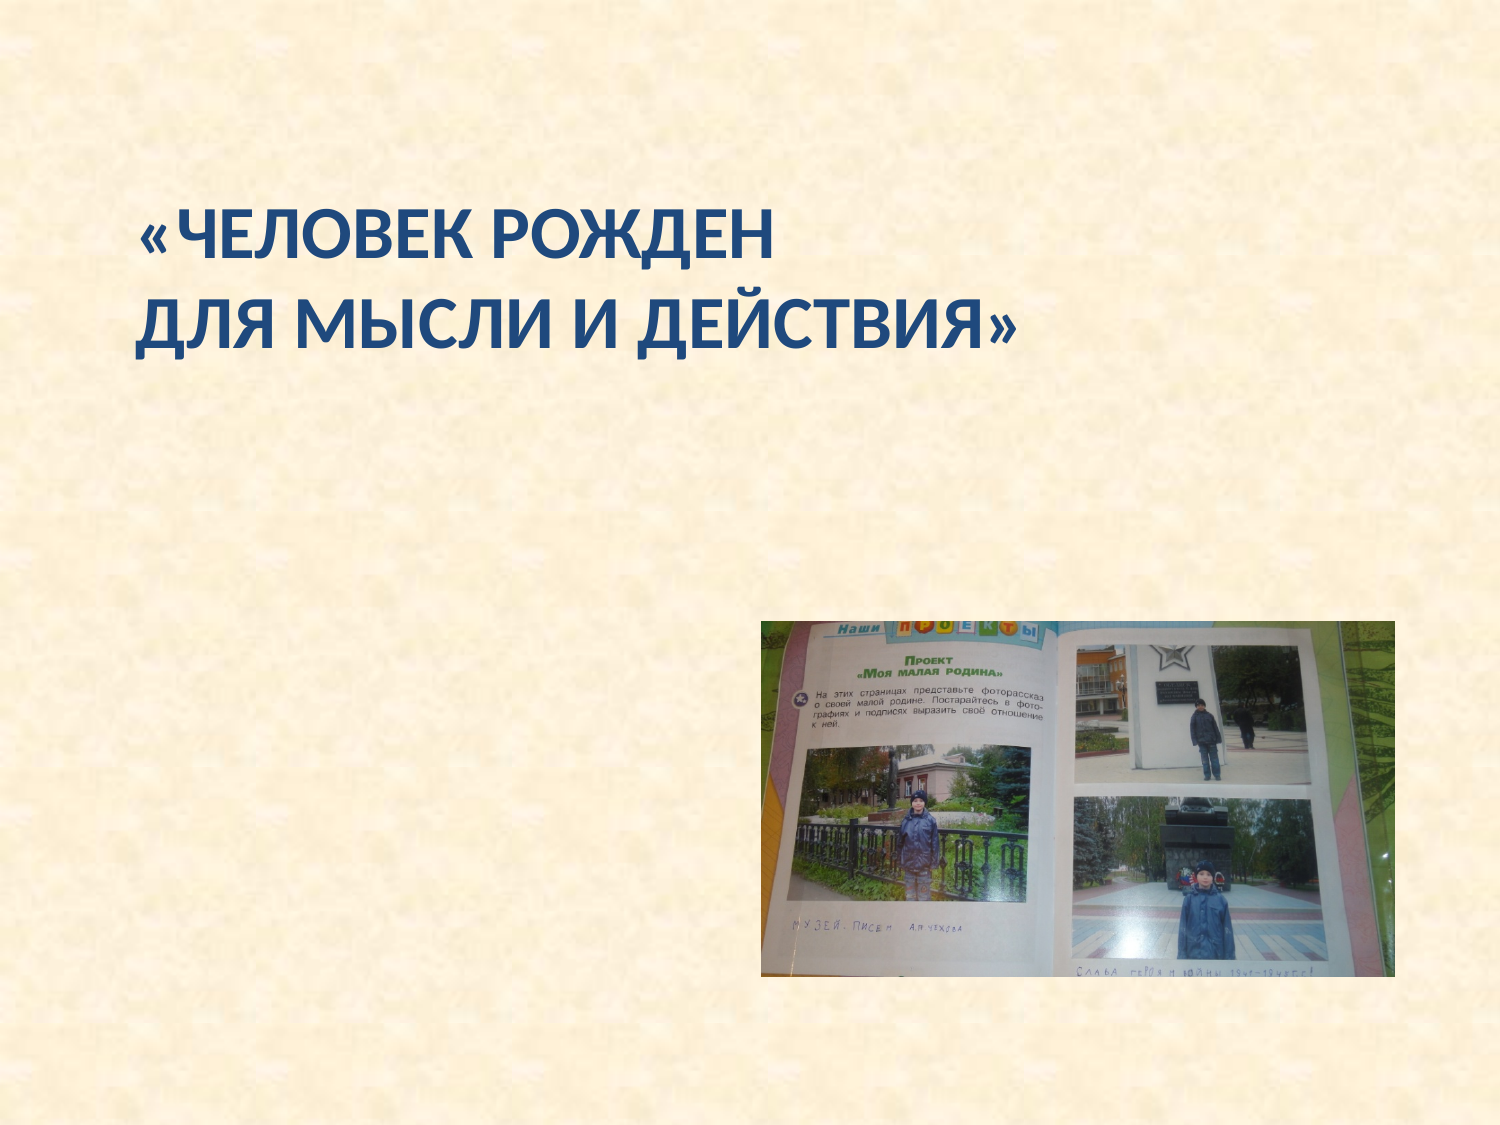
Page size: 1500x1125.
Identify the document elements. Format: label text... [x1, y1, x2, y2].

text_box «ЧЕЛОВЕК РОЖДЕН ДЛЯ МЫСЛИ И ДЕЙСТВИЯ» [121, 175, 1041, 371]
picture [0, 0, 1500, 1125]
